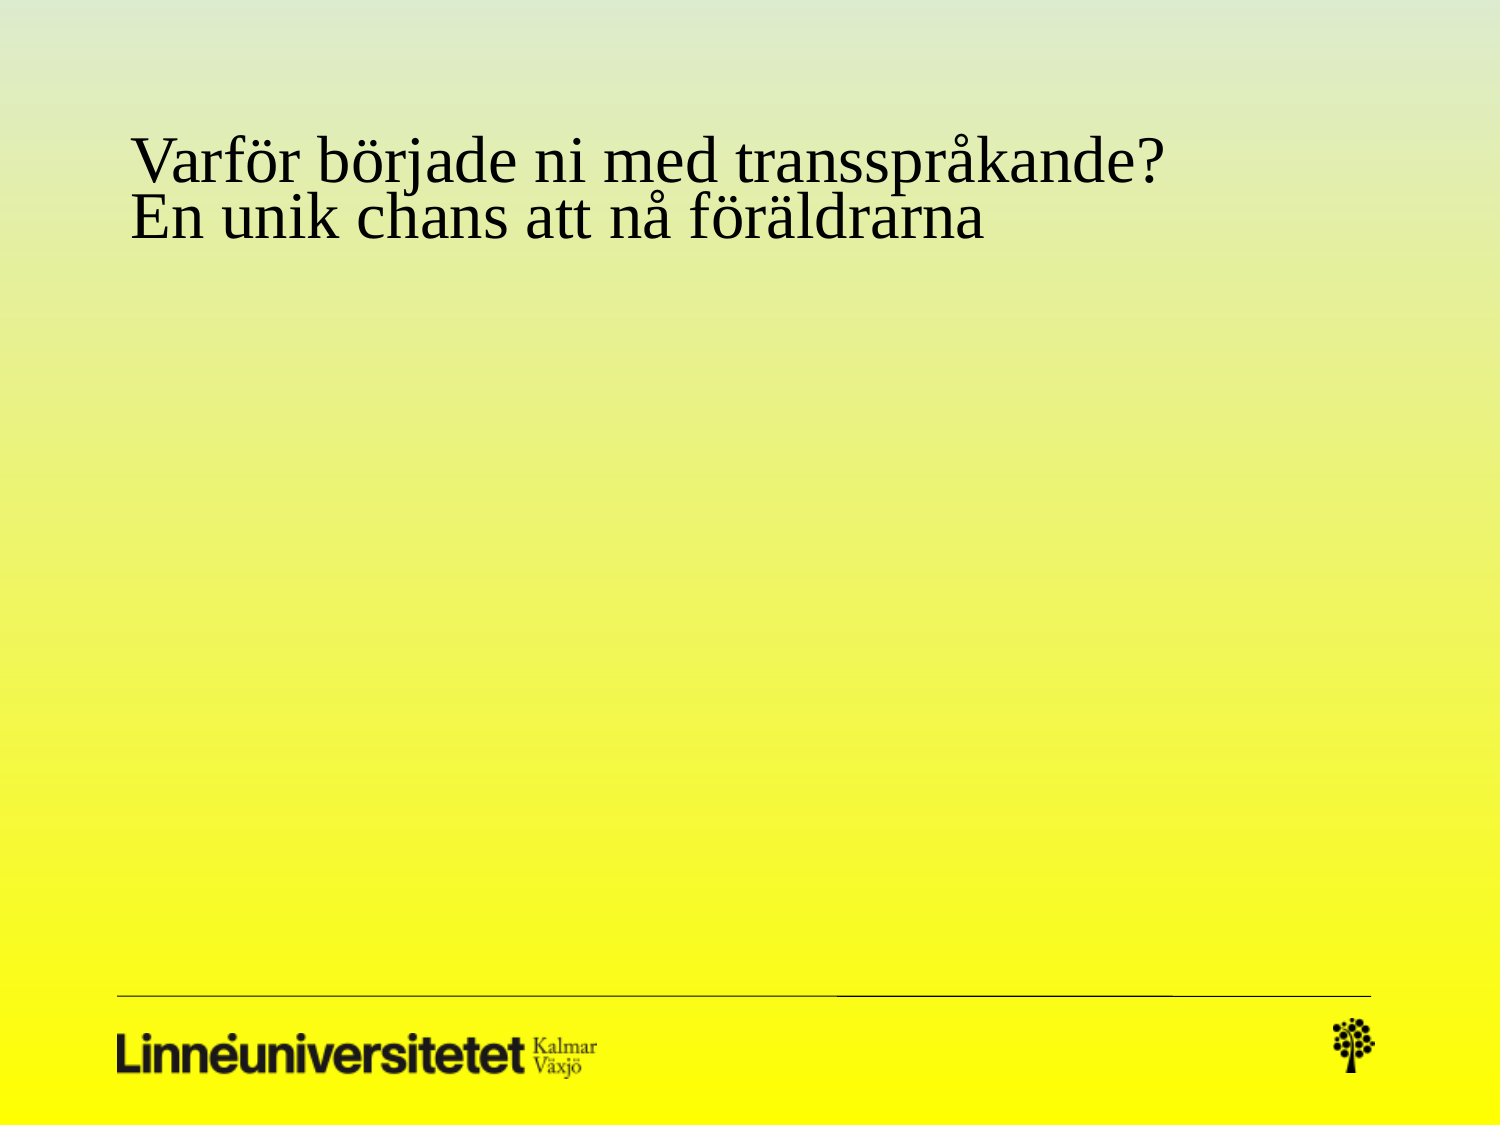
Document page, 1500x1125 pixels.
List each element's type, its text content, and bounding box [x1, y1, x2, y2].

picture [1333, 1018, 1375, 1073]
picture [117, 1033, 597, 1079]
title Varför började ni med transspråkande? En unik chans att nå föräldrarna [115, 132, 1370, 257]
